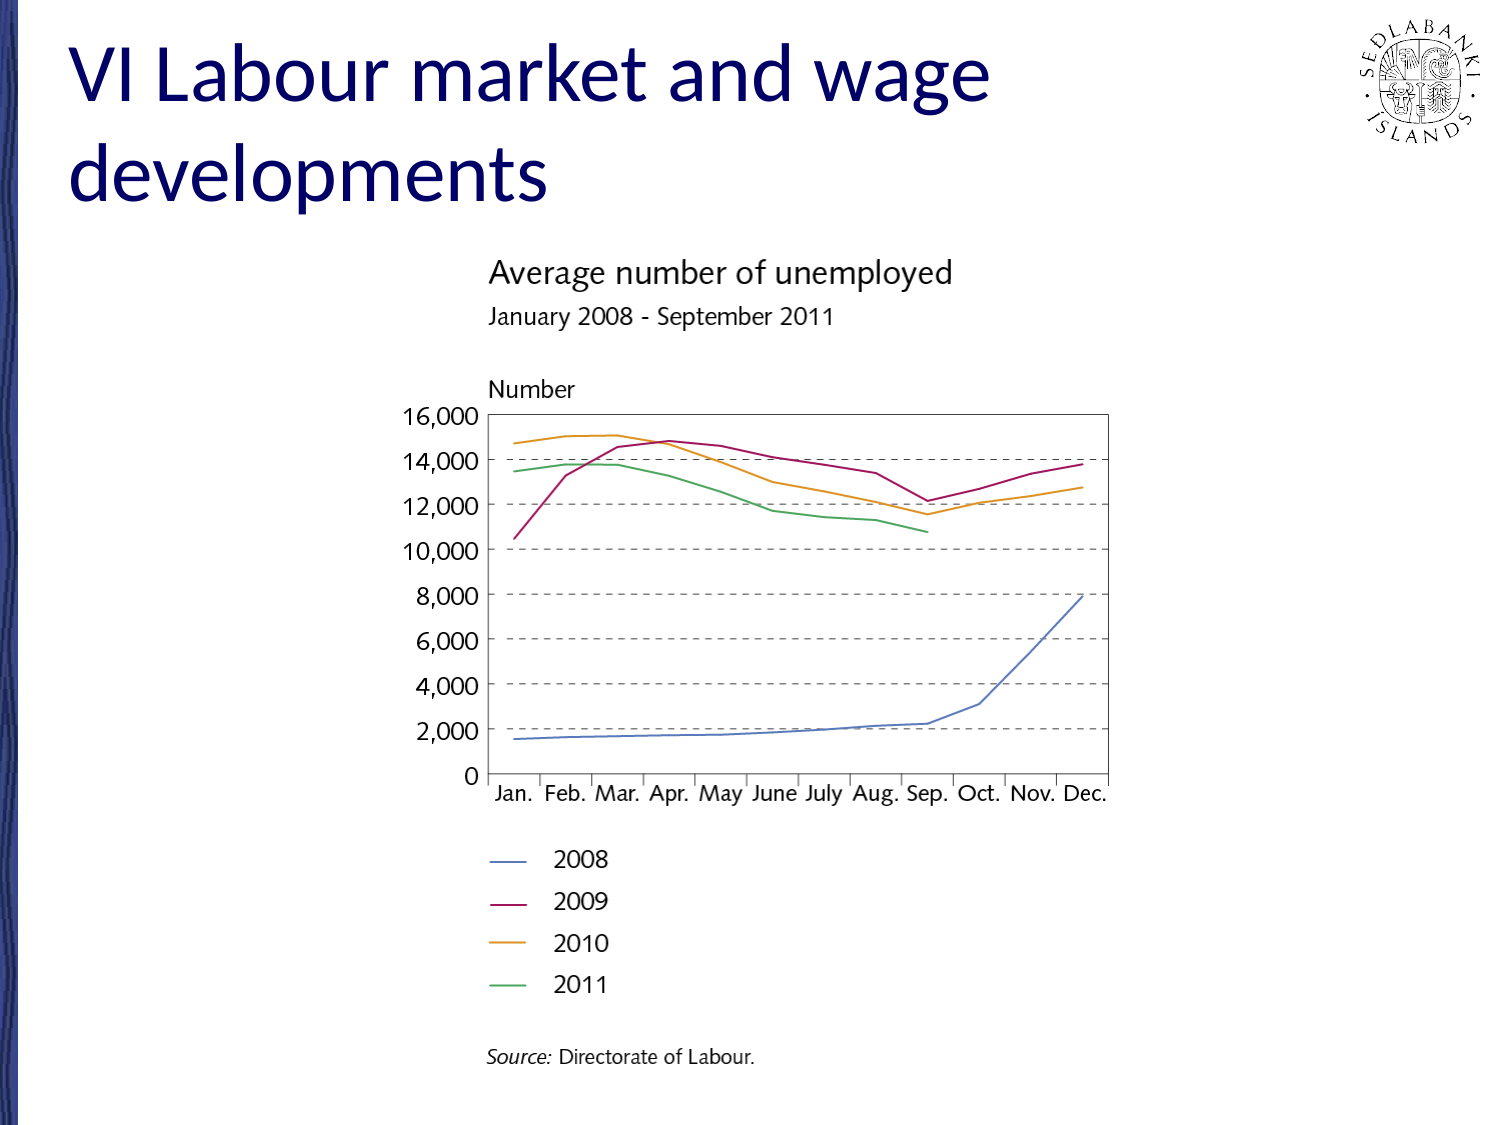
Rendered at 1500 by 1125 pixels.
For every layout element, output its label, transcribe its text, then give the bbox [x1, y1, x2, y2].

picture [0, 0, 18, 1125]
title VI Labour market and wage developments [52, 10, 1353, 209]
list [402, 255, 1110, 1071]
picture [1357, 18, 1482, 149]
